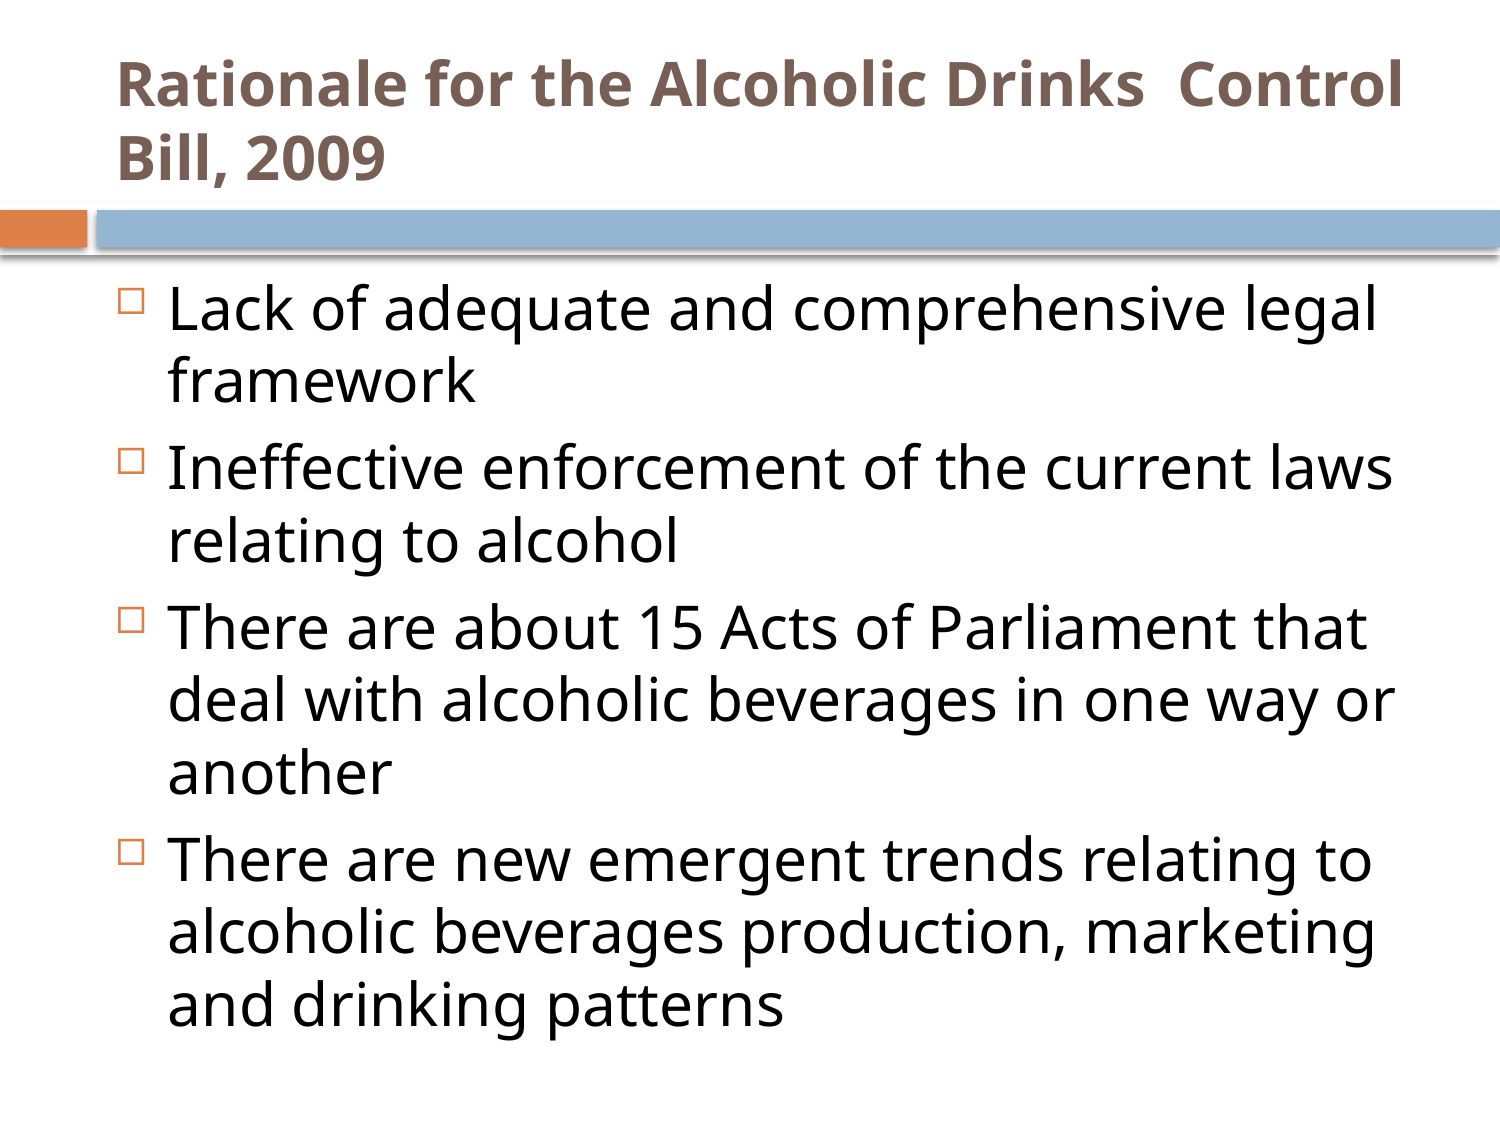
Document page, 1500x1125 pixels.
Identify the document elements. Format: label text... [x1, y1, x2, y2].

title Rationale for the Alcoholic Drinks Control Bill, 2009 [100, 37, 1438, 200]
list Lack of adequate and comprehensive legal framework Ineffective enforcement of the current laws relating to alcohol There are about 15 Acts of Parliament that deal with alcoholic beverages in one way or another There are new emergent trends relating to alcoholic beverages production, marketing and drinking patterns [100, 262, 1438, 1000]
